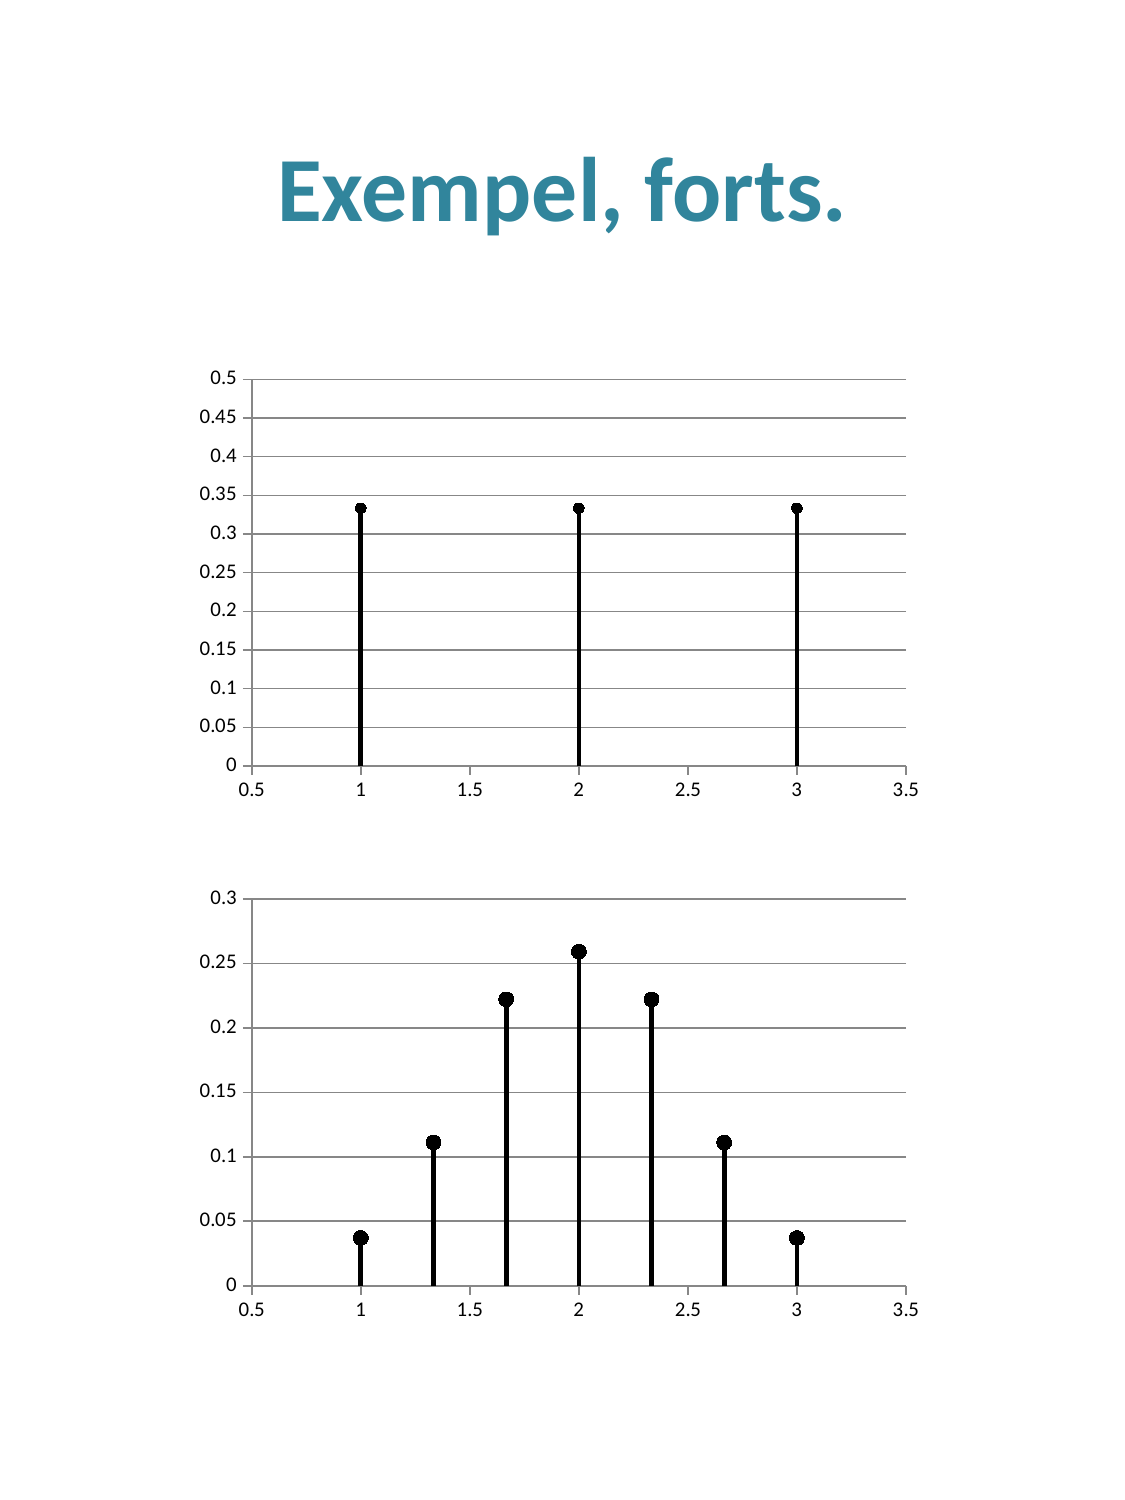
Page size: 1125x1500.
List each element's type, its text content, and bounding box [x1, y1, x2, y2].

chart [184, 359, 935, 811]
title Exempel, forts. [56, 60, 1069, 310]
chart [184, 879, 935, 1331]
